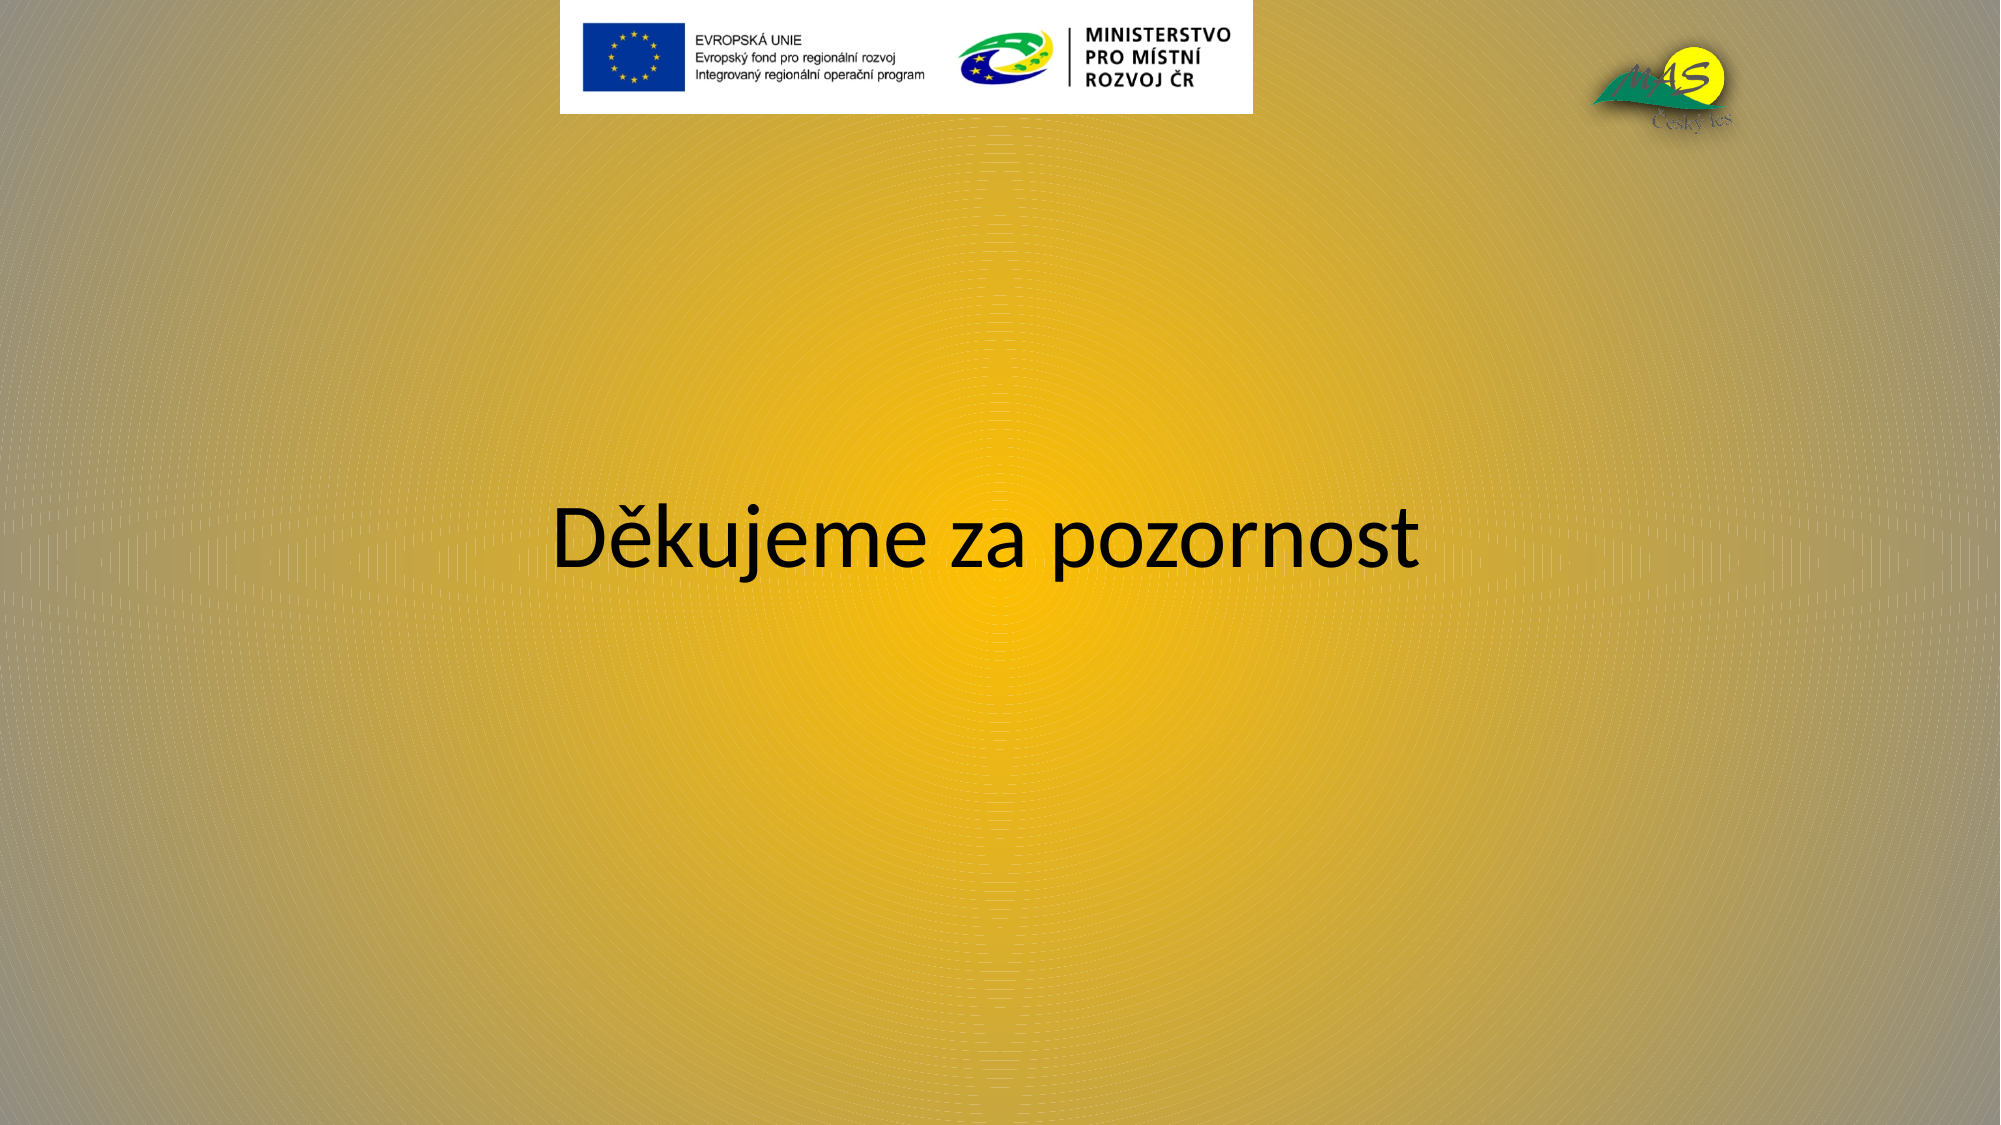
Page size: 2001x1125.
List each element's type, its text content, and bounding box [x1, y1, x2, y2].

picture [560, 0, 1253, 114]
picture [1589, 47, 1732, 134]
text_box Děkujeme za pozornost [537, 468, 1831, 593]
